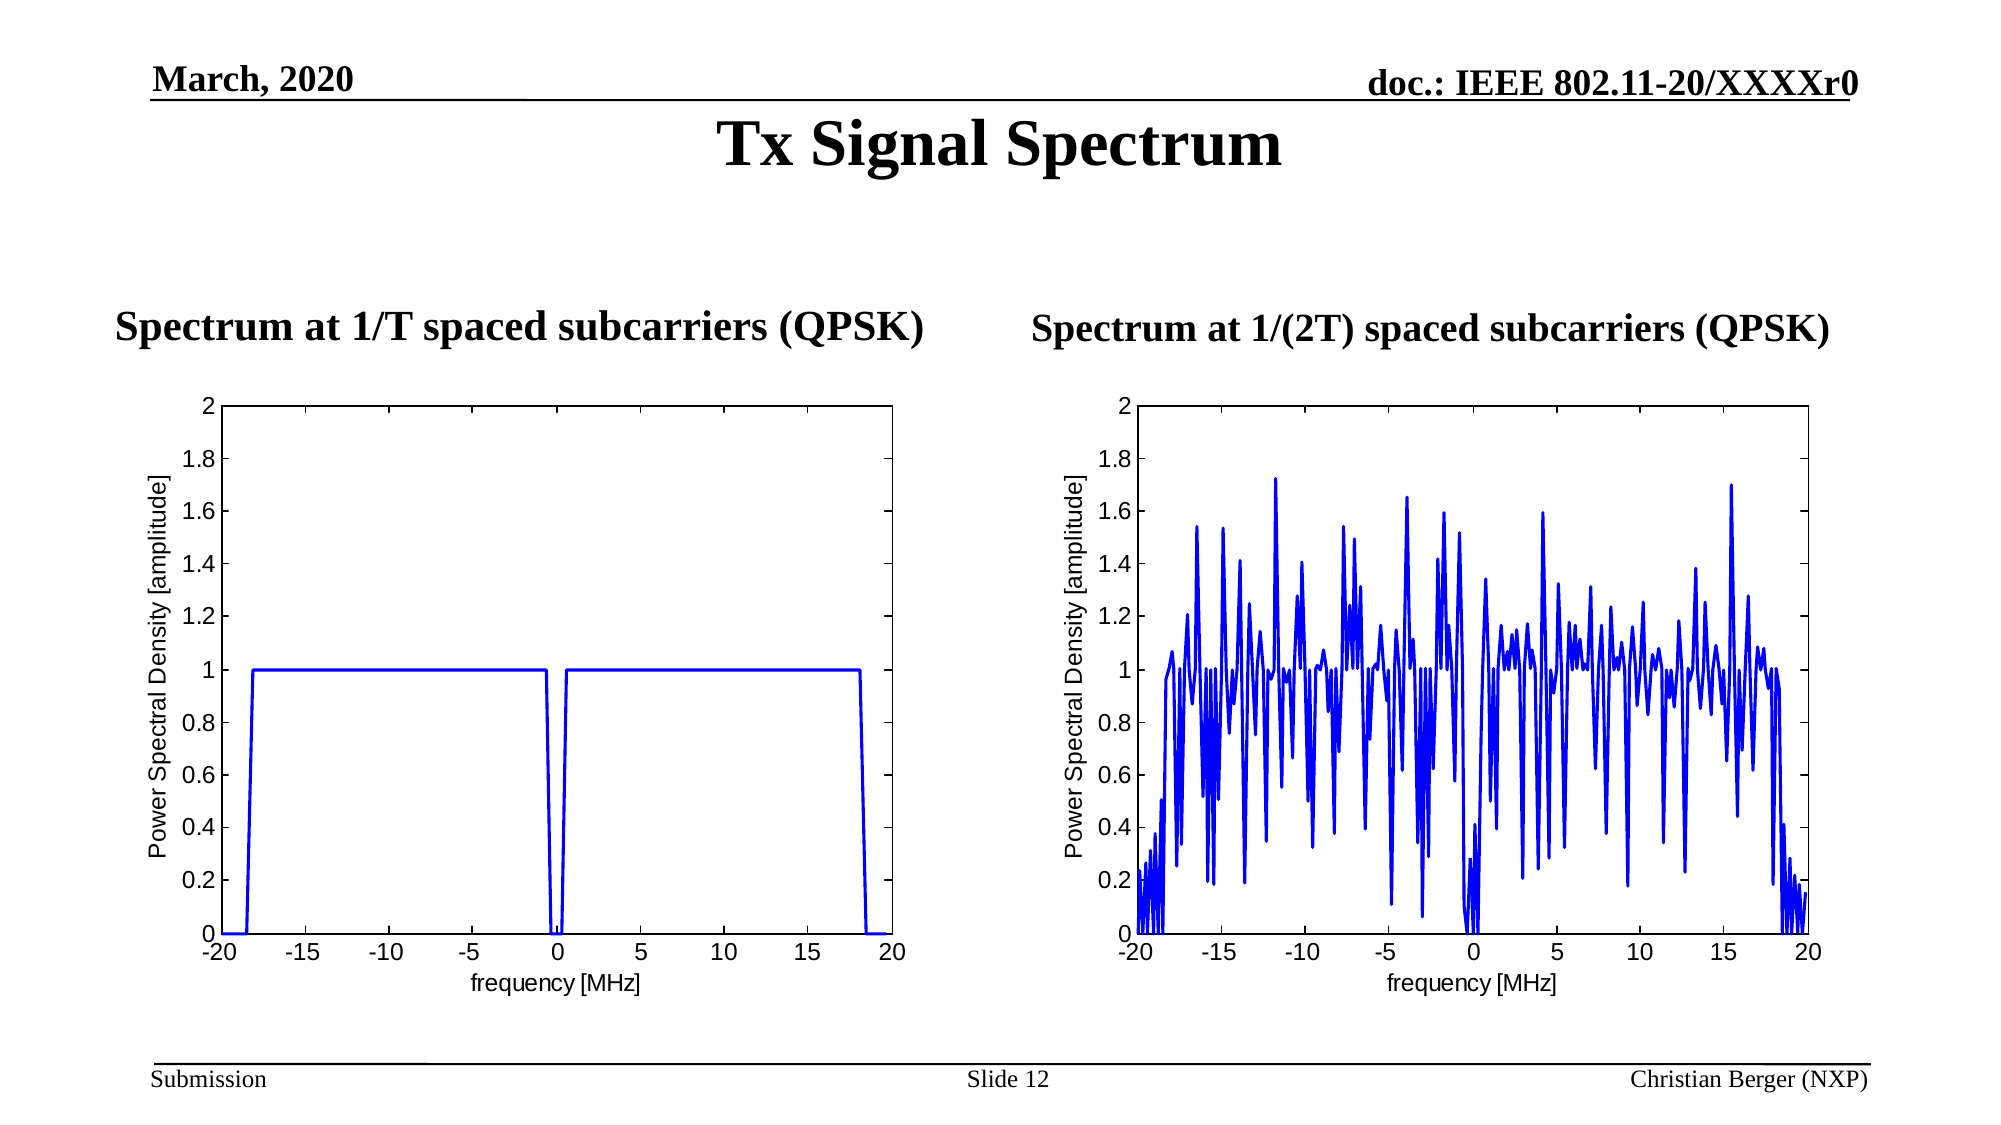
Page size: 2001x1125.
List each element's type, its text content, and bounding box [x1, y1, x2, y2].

slide_number Slide 12 [950, 1061, 1067, 1123]
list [1025, 356, 1891, 1006]
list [108, 356, 975, 1006]
list Spectrum at 1/T spaced subcarriers (QPSK) [99, 251, 984, 357]
list Spectrum at 1/(2T) spaced subcarriers (QPSK) [1015, 251, 1901, 357]
title Tx Signal Spectrum [99, 44, 1901, 233]
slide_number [152, 54, 563, 100]
footer Christian Berger (NXP) [1171, 1061, 1869, 1093]
